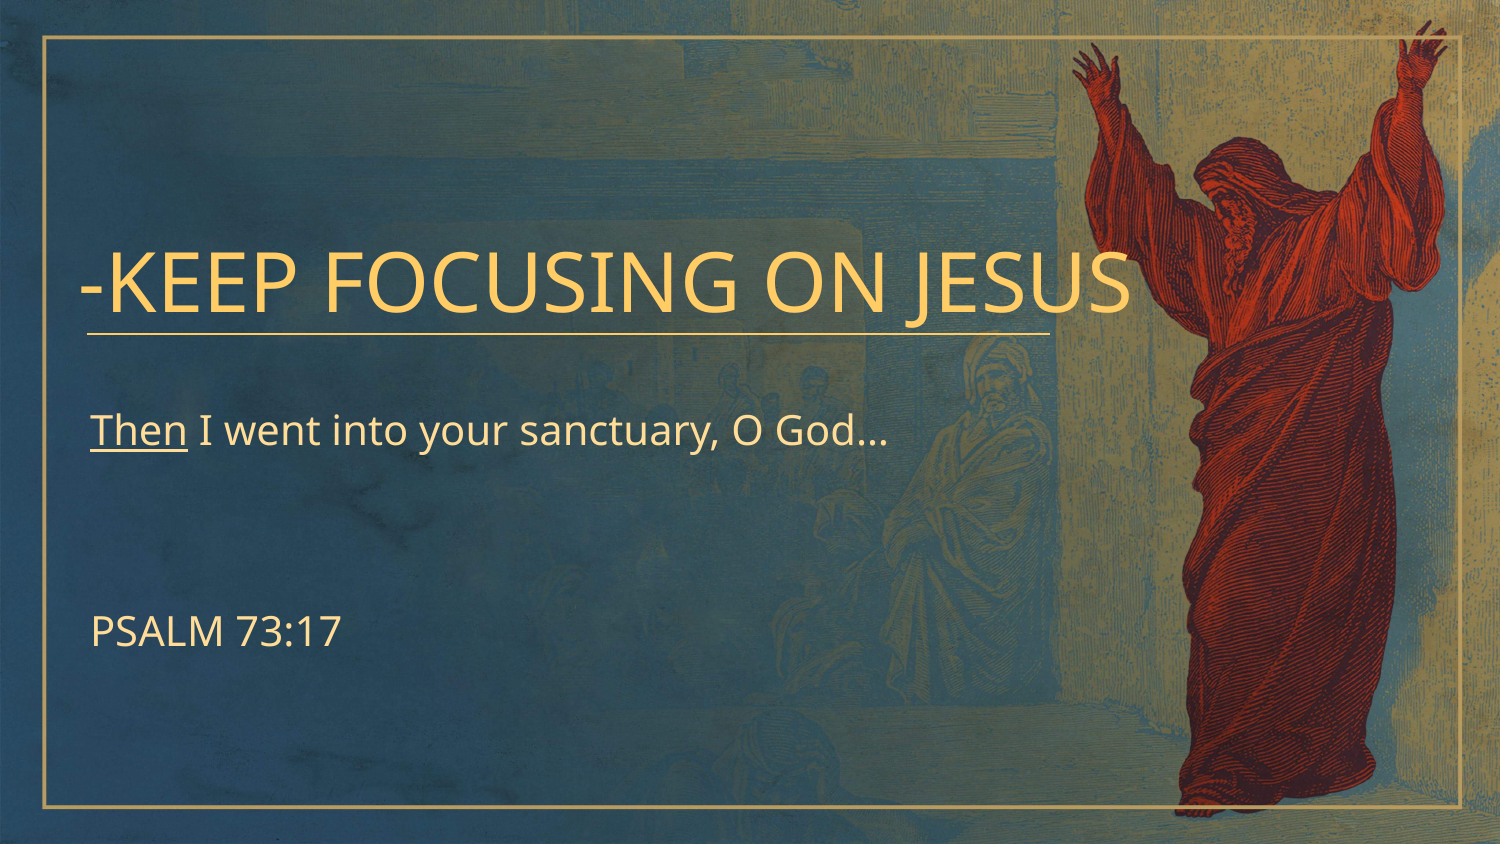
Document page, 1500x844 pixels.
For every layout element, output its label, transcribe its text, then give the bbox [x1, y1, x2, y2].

text_box Then I went into your sanctuary, O God… PSALM 73:17 [75, 396, 1135, 662]
text_box -KEEP FOCUSING ON JESUS [64, 221, 1315, 337]
picture [0, 0, 1500, 844]
